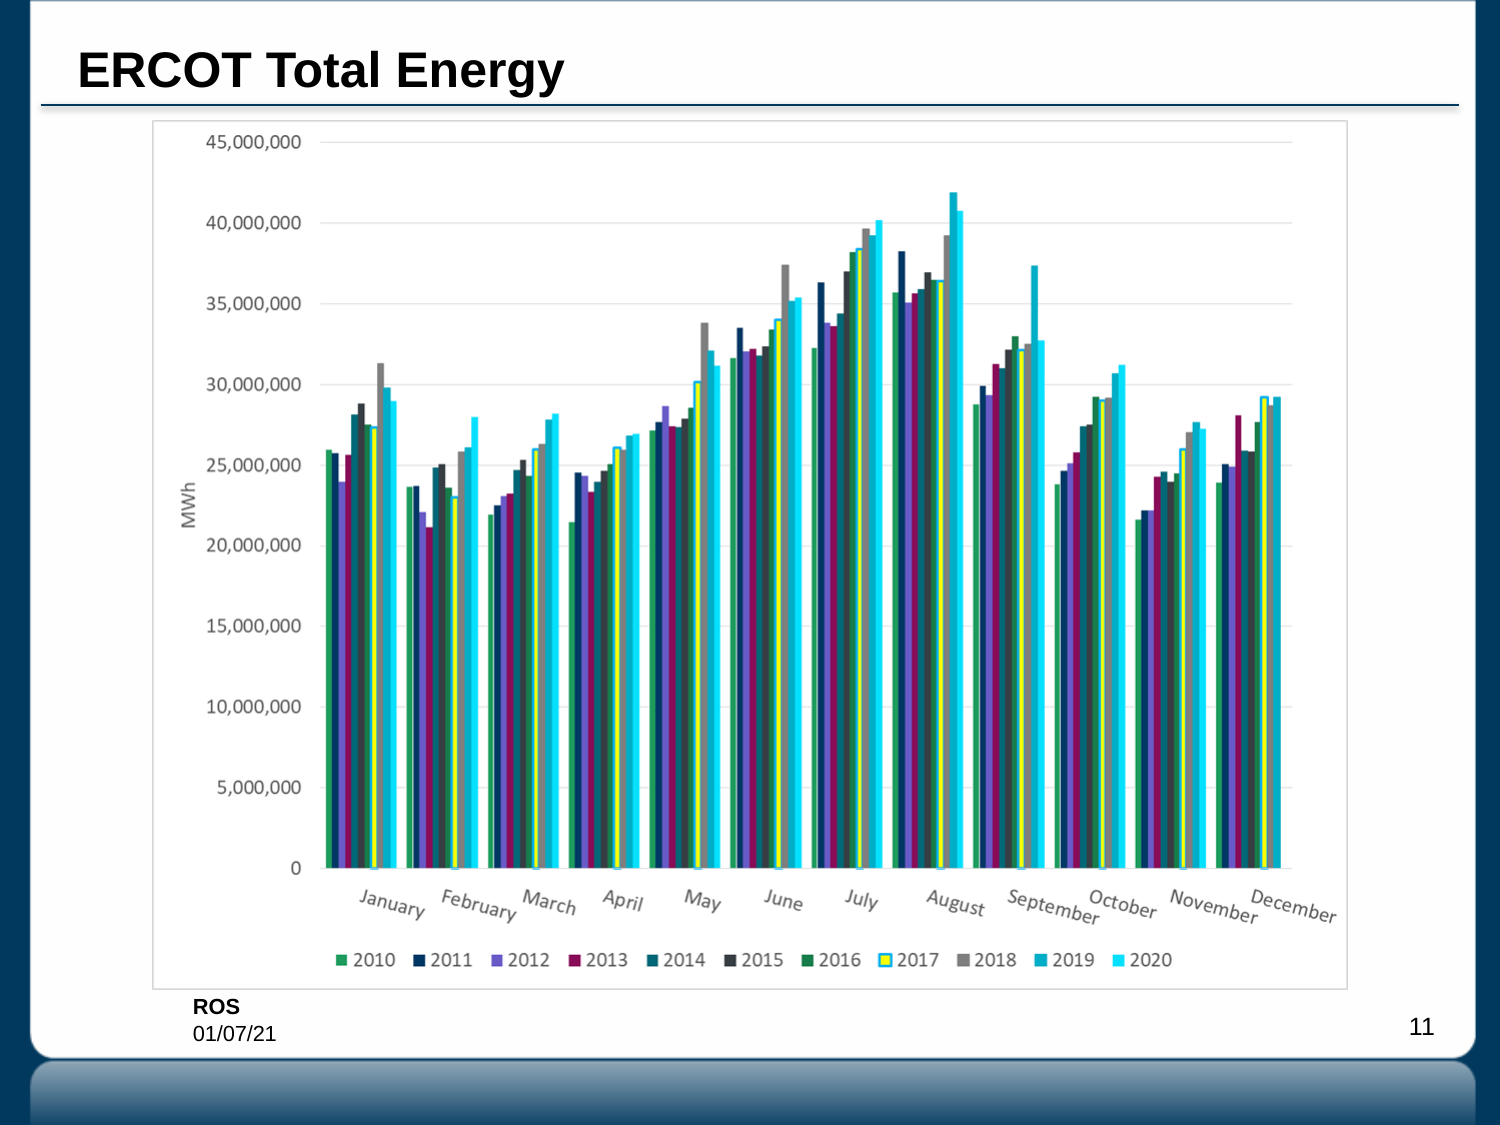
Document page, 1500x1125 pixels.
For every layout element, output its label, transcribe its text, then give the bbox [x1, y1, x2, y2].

title ERCOT Total Energy [62, 29, 1450, 106]
picture [0, 0, 1500, 1125]
